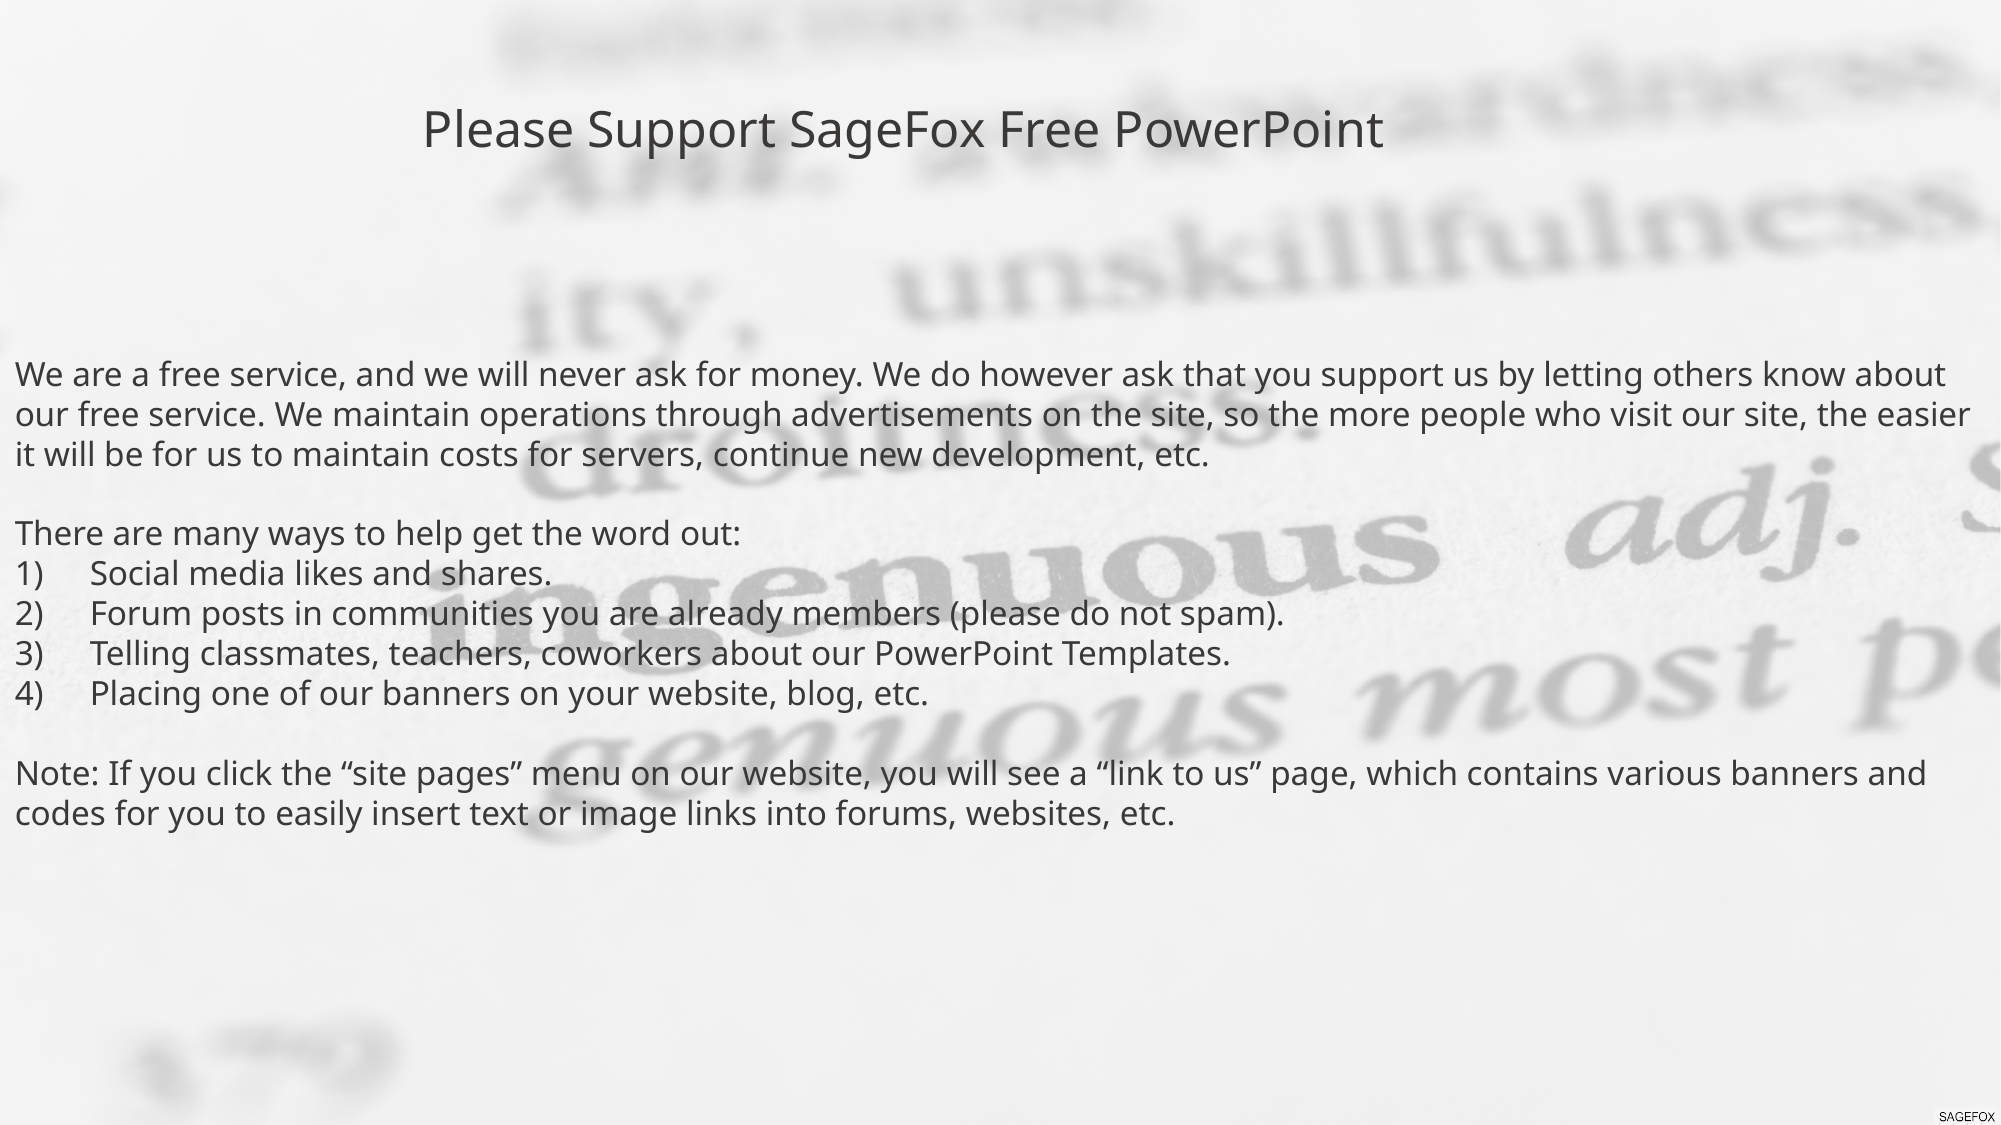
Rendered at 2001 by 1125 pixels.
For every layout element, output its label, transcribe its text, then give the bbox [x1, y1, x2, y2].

text_box We are a free service, and we will never ask for money. We do however ask that you support us by letting others know about our free service. We maintain operations through advertisements on the site, so the more people who visit our site, the easier it will be for us to maintain costs for servers, continue new development, etc. There are many ways to help get the word out: Social media likes and shares. Forum posts in communities you are already members (please do not spam). Telling classmates, teachers, coworkers about our PowerPoint Templates. Placing one of our banners on your website, blog, etc. Note: If you click the “site pages” menu on our website, you will see a “link to us” page, which contains various banners and codes for you to easily insert text or image links into forums, websites, etc. [0, 0, 2000, 1125]
title Please Support SageFox Free PowerPoint [363, 72, 1444, 190]
picture [1936, 1111, 1997, 1125]
